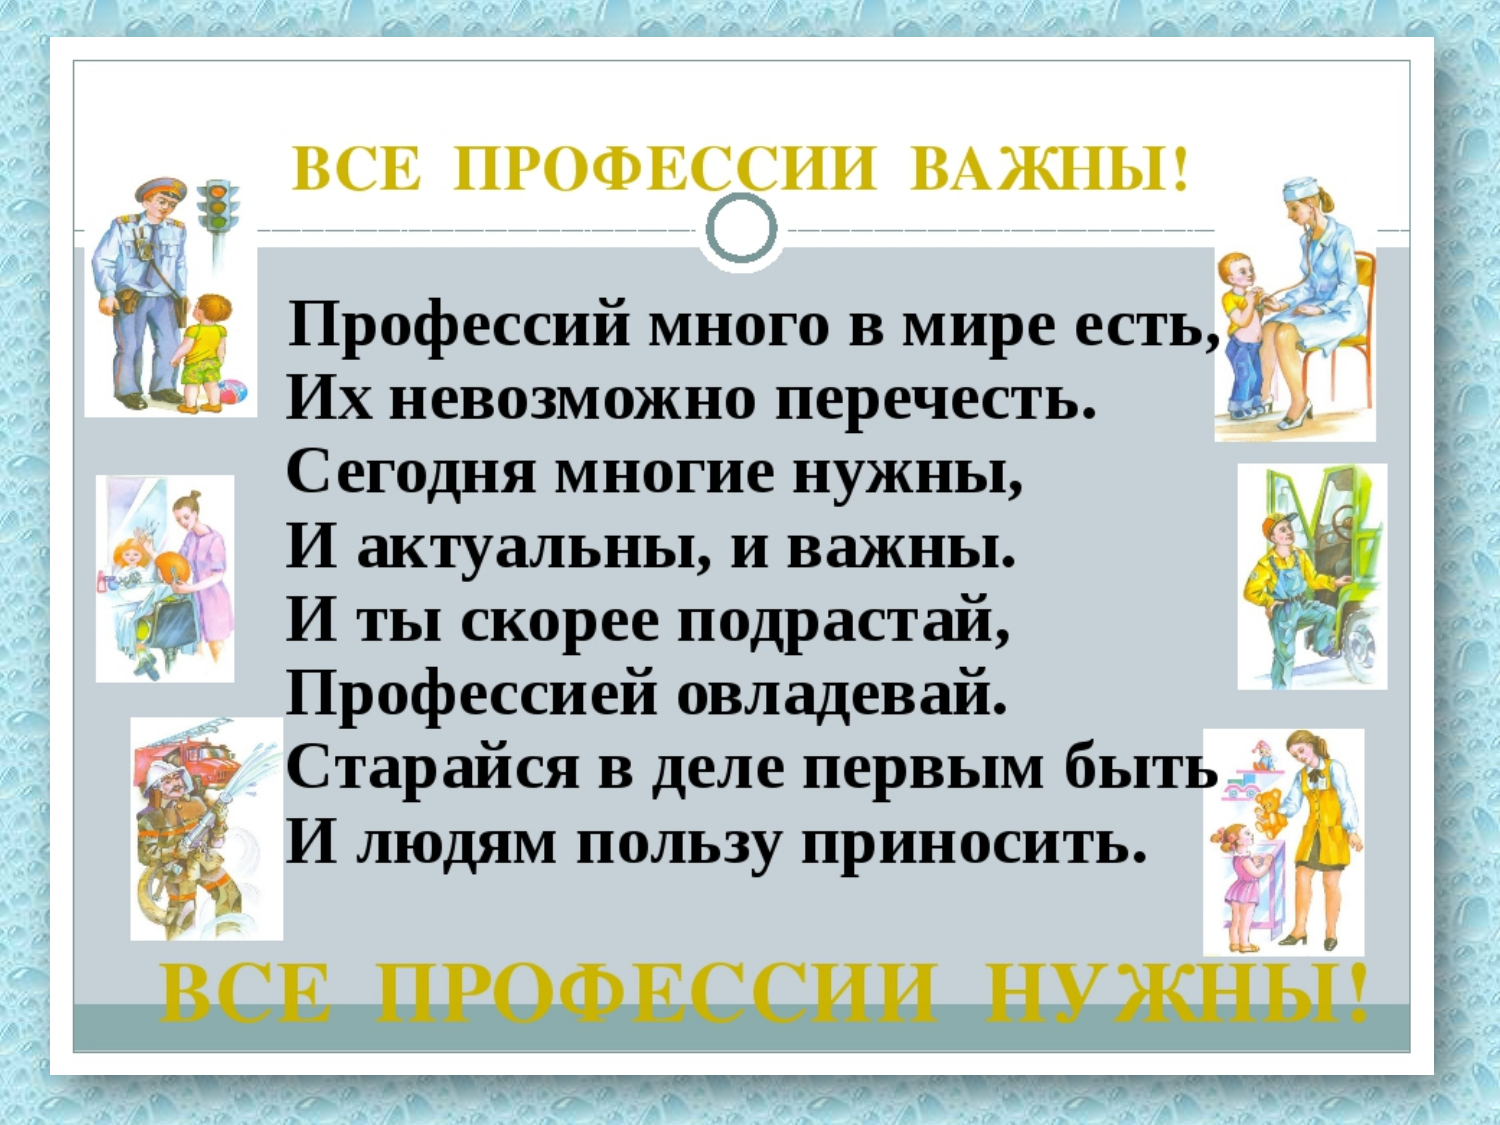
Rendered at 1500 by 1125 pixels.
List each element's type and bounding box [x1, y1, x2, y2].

list [49, 37, 1434, 1076]
